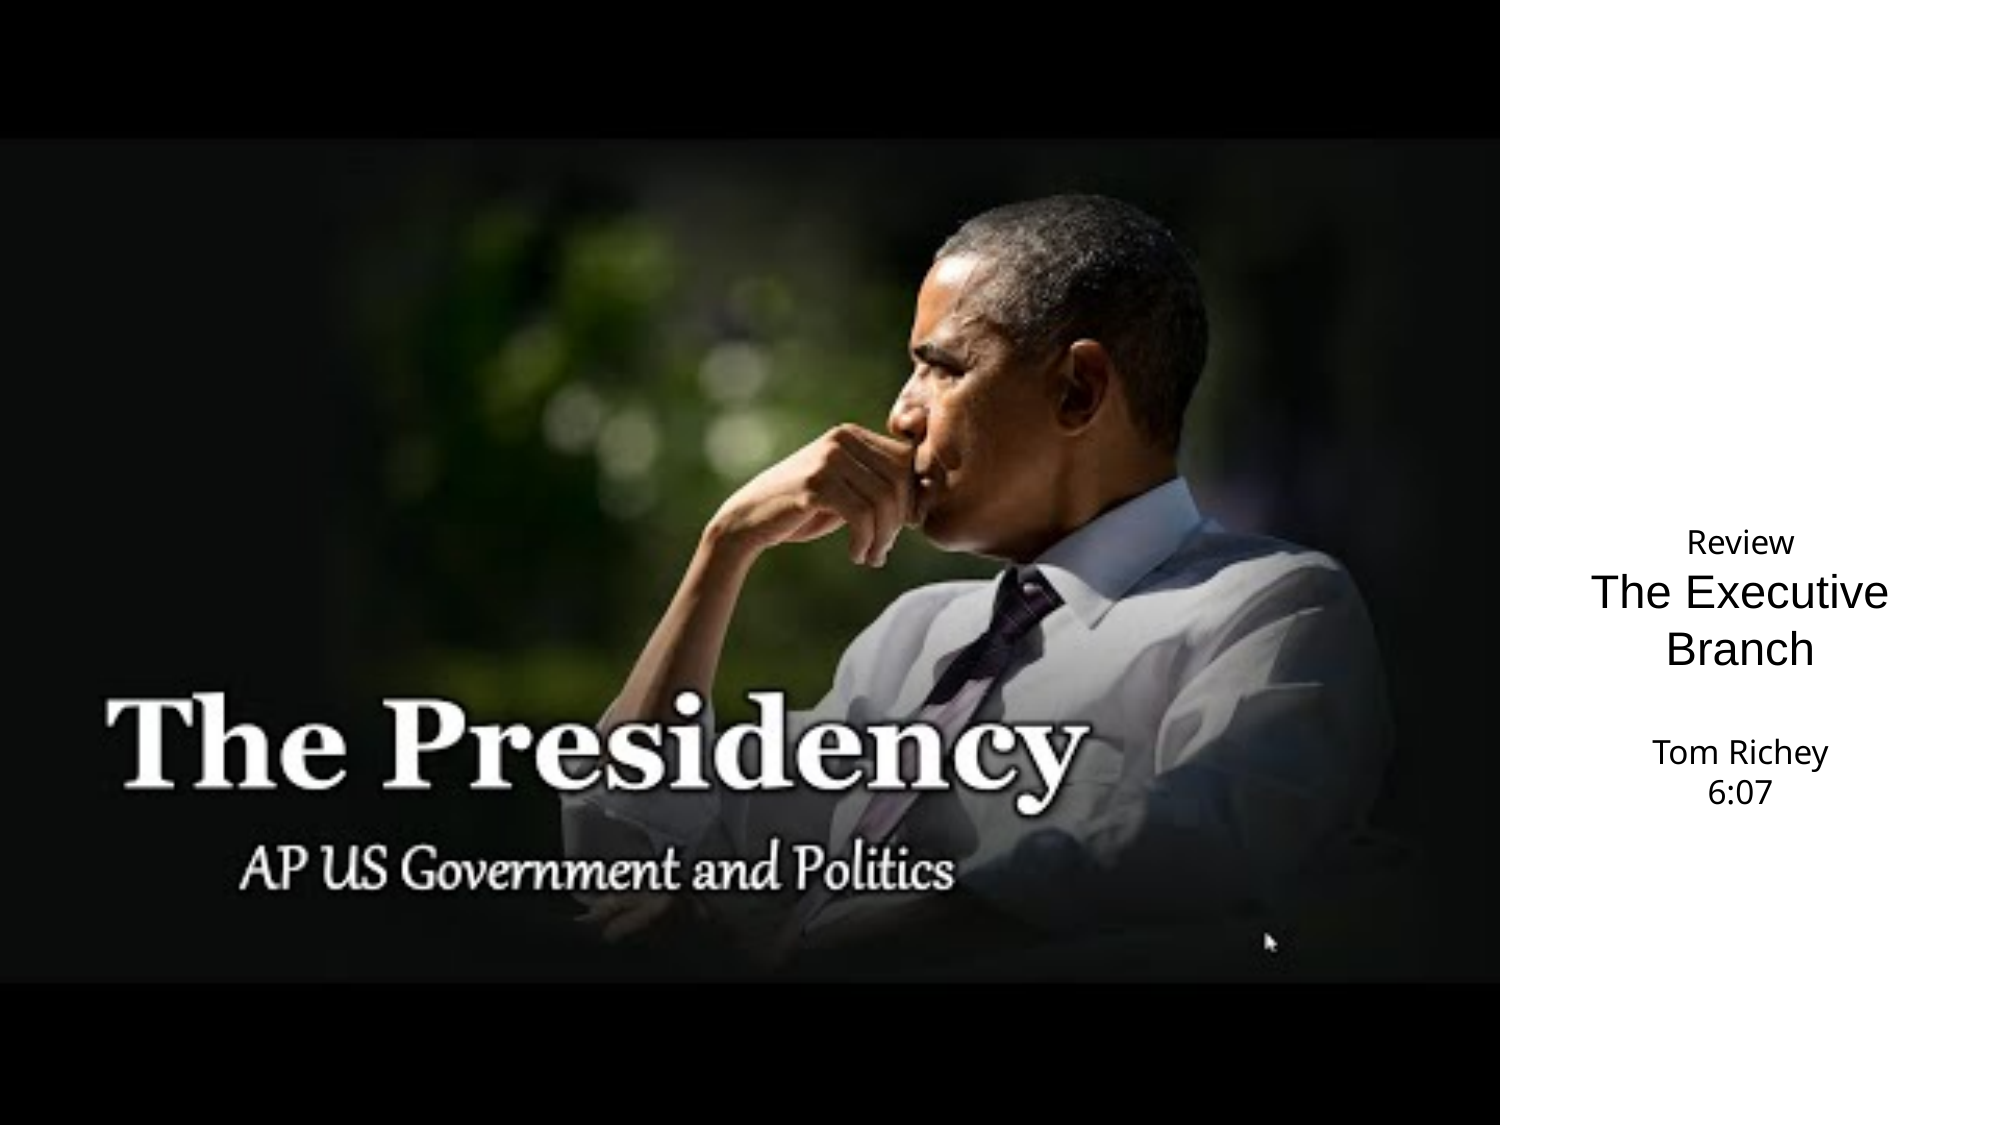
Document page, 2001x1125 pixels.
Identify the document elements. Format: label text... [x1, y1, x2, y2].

text_box Review The Executive Branch Tom Richey 6:07 [1503, 461, 1982, 697]
picture [0, 0, 1501, 1125]
